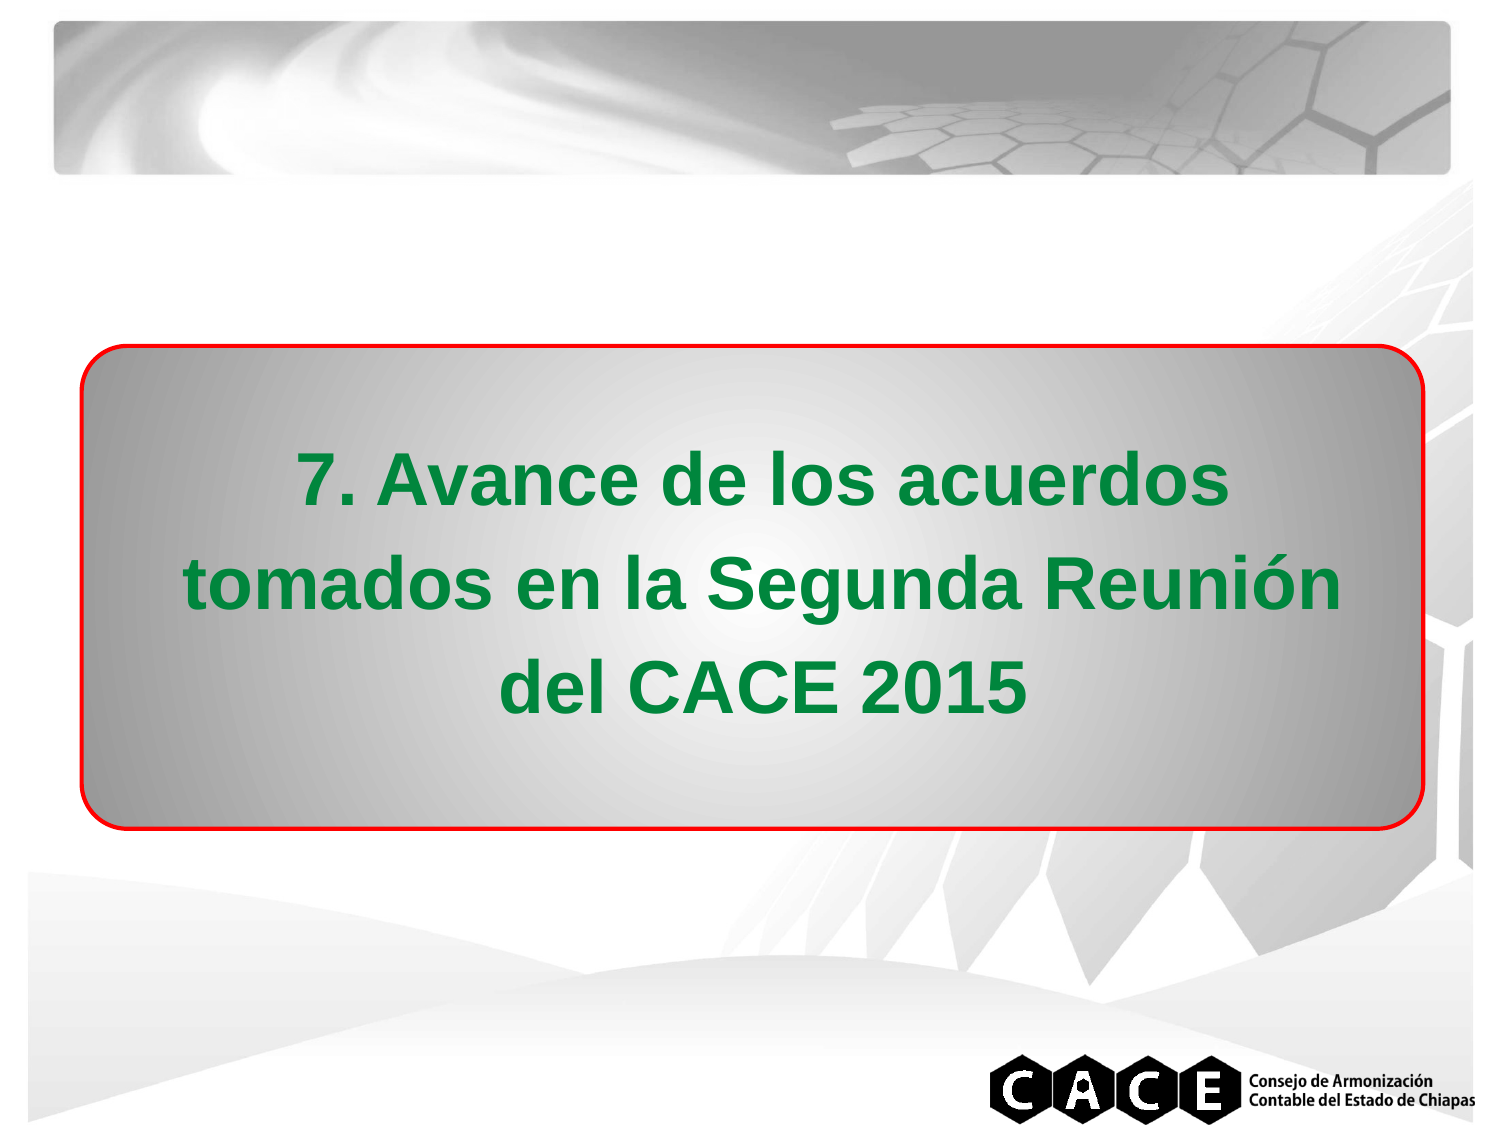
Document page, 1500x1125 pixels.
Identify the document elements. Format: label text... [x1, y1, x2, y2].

text_box [79, 343, 1426, 831]
text_box 7. Avance de los acuerdos tomados en la Segunda Reunión del CACE 2015 [123, 408, 1403, 737]
